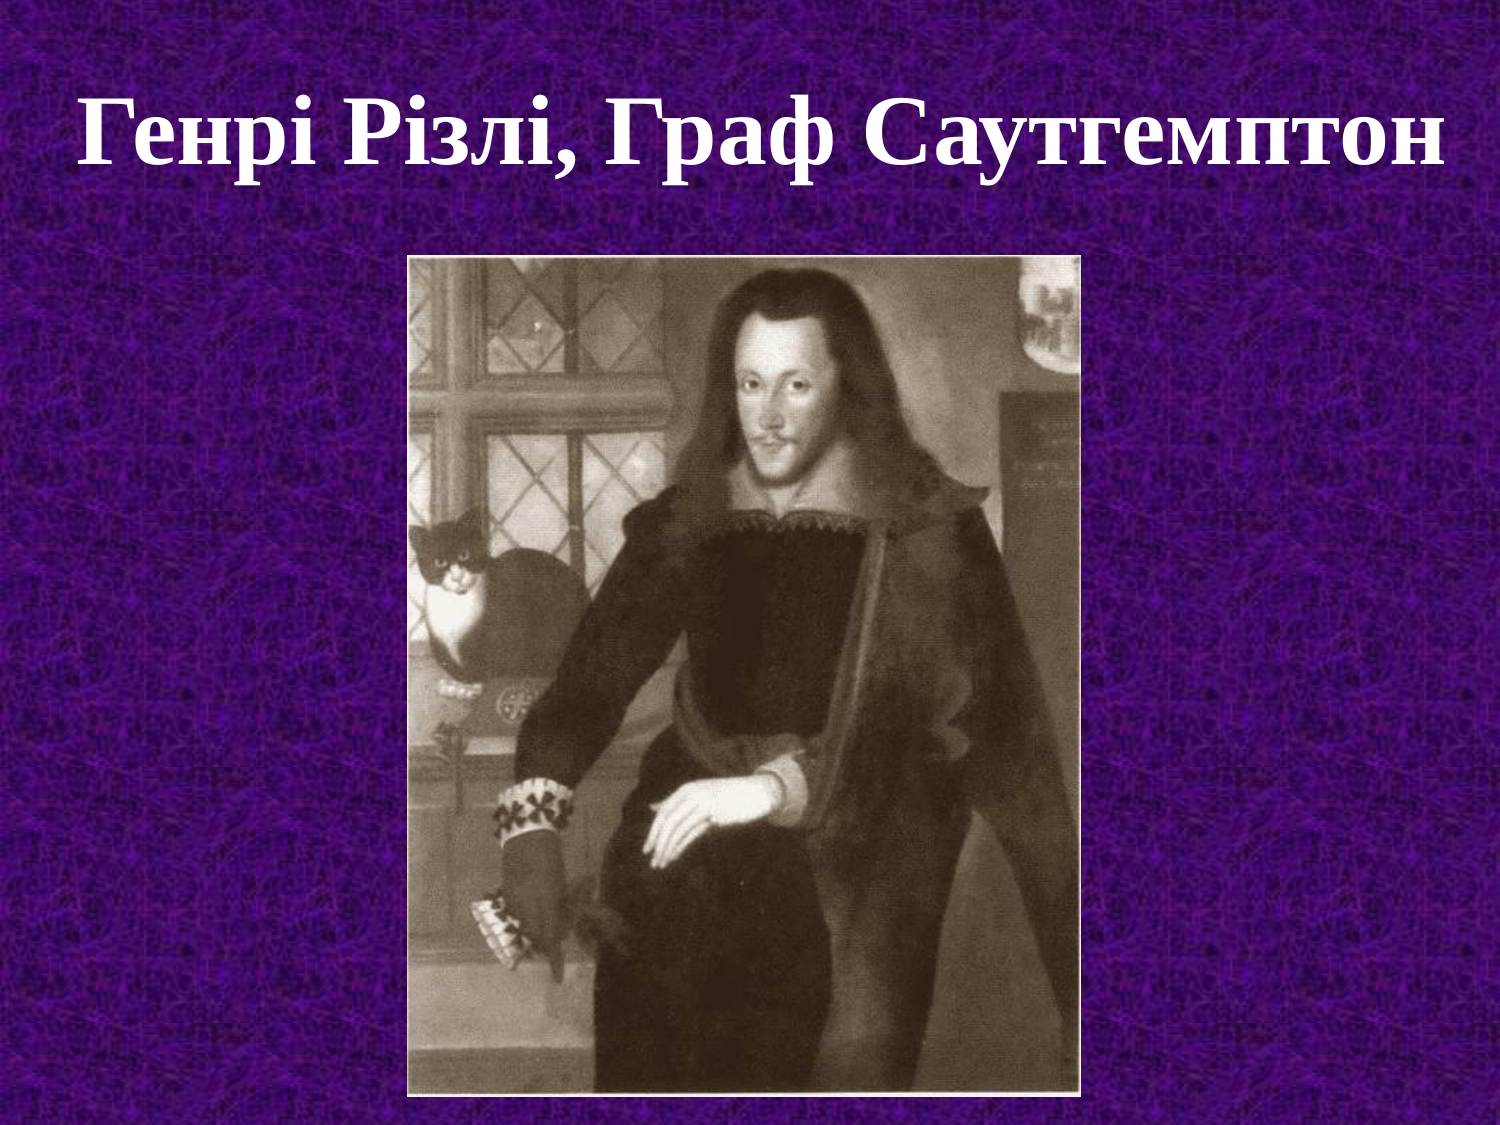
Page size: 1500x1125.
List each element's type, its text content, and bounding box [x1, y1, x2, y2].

picture [0, 0, 1500, 1125]
title Генрі Різлі, Граф Саутгемптон [64, 30, 1459, 219]
